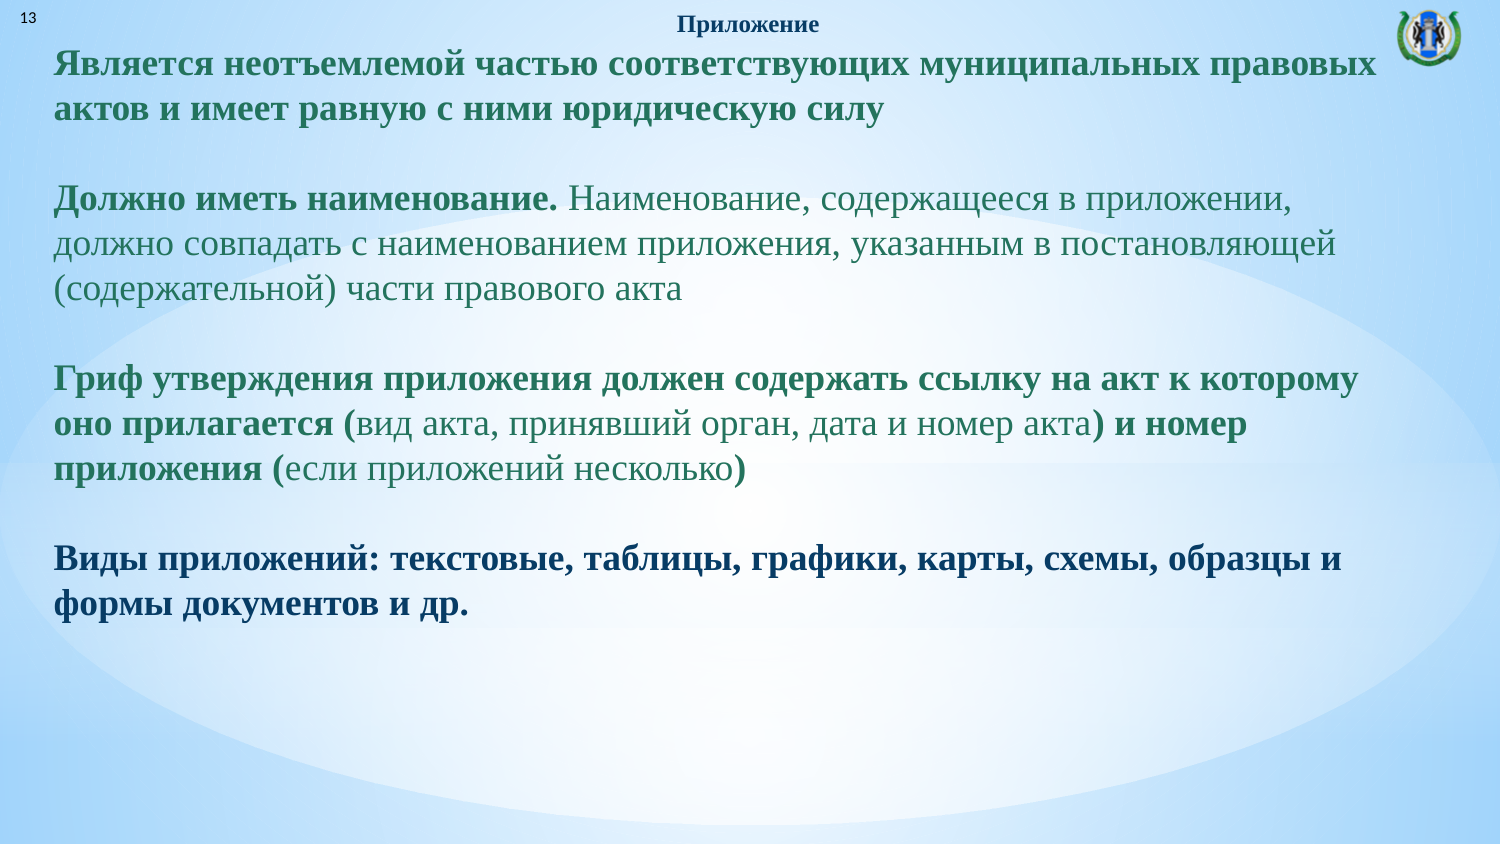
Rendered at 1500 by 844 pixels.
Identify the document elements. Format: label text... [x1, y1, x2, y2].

text_box Приложение [124, 0, 1366, 30]
slide_number 13 [3, 4, 54, 50]
text_box Является неотъемлемой частью соответствующих муниципальных правовых актов и имеет равную с ними юридическую силу Должно иметь наименование. Наименование, содержащееся в приложении, должно совпадать с наименованием приложения, указанным в постановляющей (содержательной) части правового акта Гриф утверждения приложения должен содержать ссылку на акт к которому оно прилагается (вид акта, принявший орган, дата и номер акта) и номер приложения (если приложений несколько) Виды приложений: текстовые, таблицы, графики, карты, схемы, образцы и формы документов и др. [38, 30, 1426, 708]
picture [1396, 8, 1462, 67]
